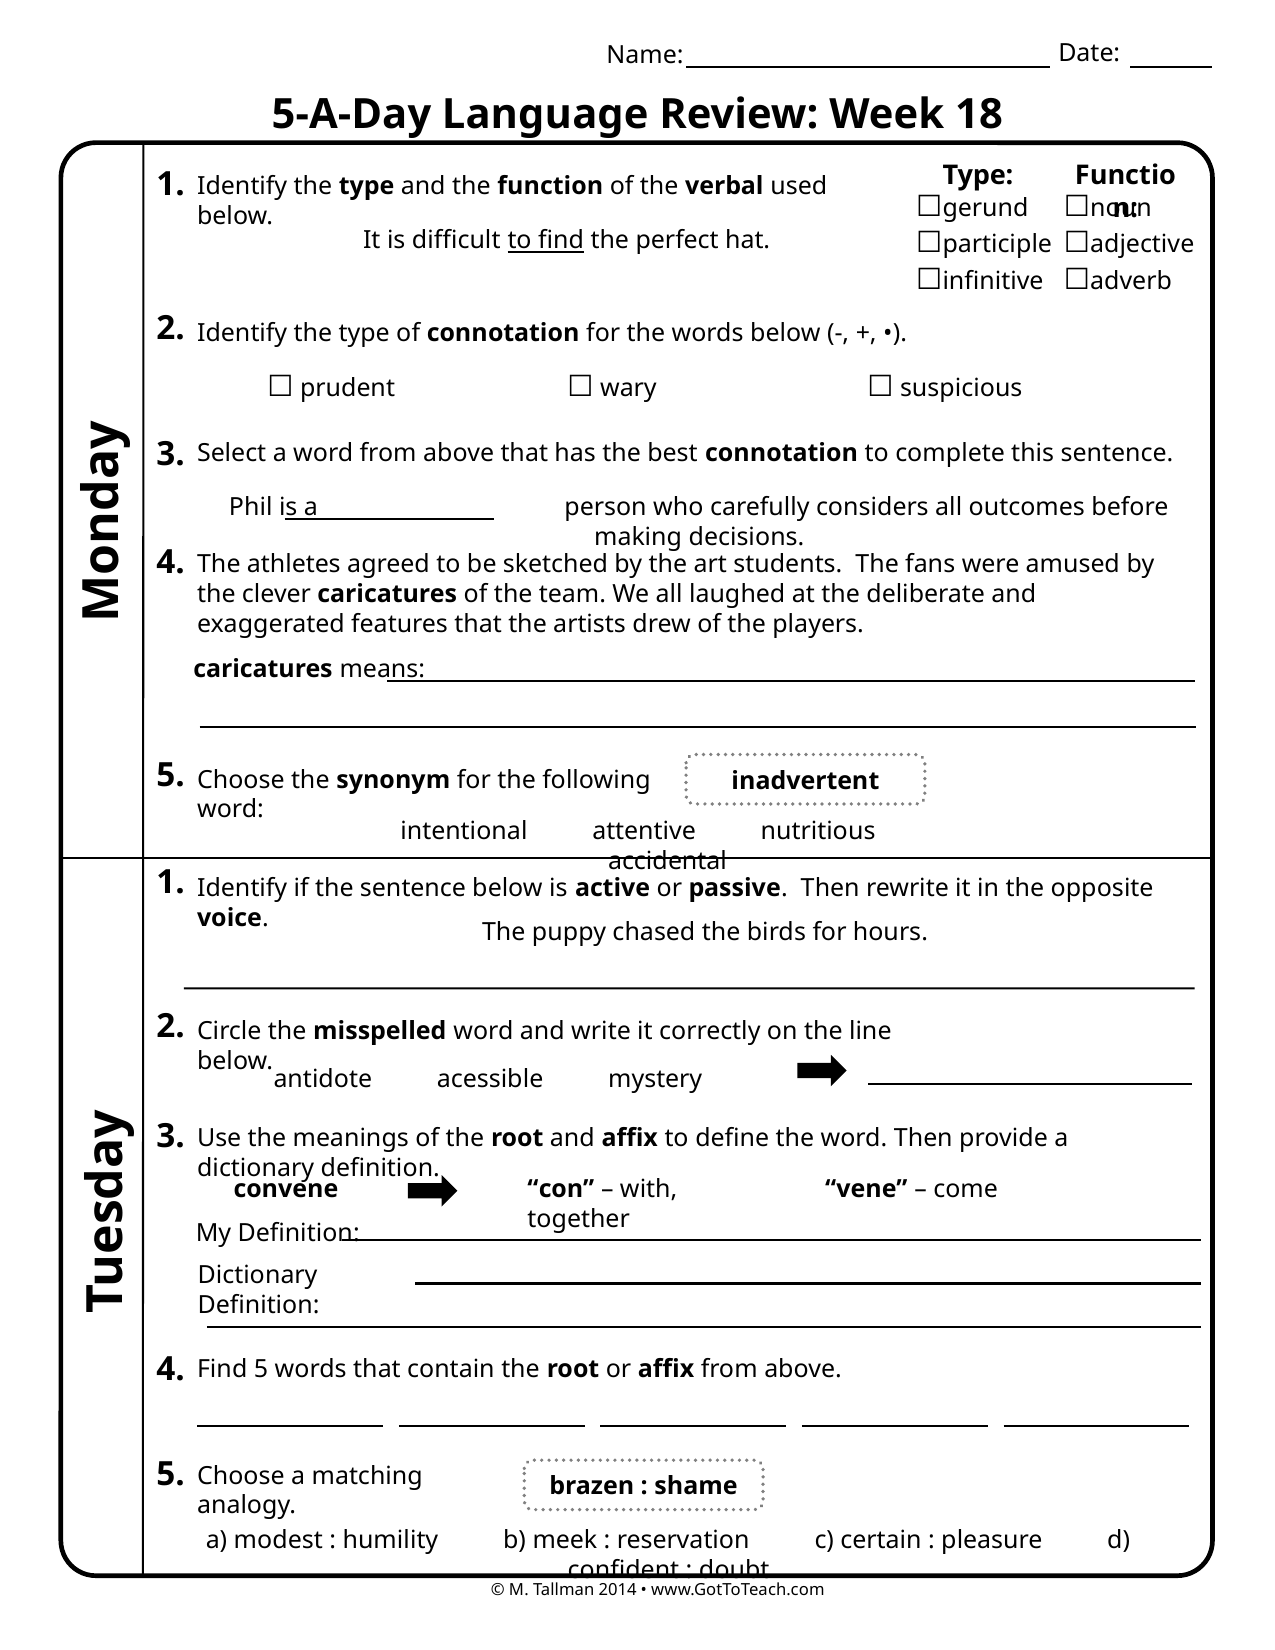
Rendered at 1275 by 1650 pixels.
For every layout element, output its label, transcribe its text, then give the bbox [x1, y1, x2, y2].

text_box “con” – with, together [512, 1165, 775, 1239]
text_box The puppy chased the birds for hours. [223, 907, 1188, 953]
text_box 5. [141, 746, 207, 801]
text_box Type: [924, 150, 1031, 178]
text_box Function: [1056, 150, 1195, 178]
text_box 2. [141, 996, 207, 1052]
text_box convene [218, 1165, 379, 1208]
text_box Tuesday [64, 1081, 140, 1343]
text_box Circle the misspelled word and write it correctly on the line below. [182, 1006, 942, 1082]
text_box 2. [141, 299, 207, 354]
text_box ☐ prudent ☐ wary ☐ suspicious [161, 359, 1129, 410]
text_box Choose a matching analogy. [182, 1451, 494, 1516]
text_box 5-A-Day Language Review: Week 18 [229, 79, 1046, 144]
text_box Dictionary Definition: [183, 1251, 430, 1326]
text_box 4. [141, 1340, 207, 1395]
text_box “vene” – come [810, 1165, 1165, 1211]
text_box The athletes agreed to be sketched by the art students. The fans were amused by the clever caricatures of the team. We all laughed at the deliberate and exaggerated features that the artists drew of the players. [182, 558, 1193, 645]
text_box Select a word from above that has the best connotation to complete this sentence. [182, 429, 1193, 474]
text_box Identify if the sentence below is active or passive. Then rewrite it in the opposite voice. [182, 863, 1189, 939]
text_box Use the meanings of the root and affix to define the word. Then provide a dictionary definition. [182, 1113, 1193, 1189]
text_box ☐noun ☐adjective ☐adverb [1049, 178, 1210, 303]
text_box 1. [141, 154, 207, 210]
text_box caricatures means: [178, 645, 1190, 691]
text_box 3. [141, 424, 207, 480]
text_box Choose the synonym for the following word: [182, 755, 691, 831]
text_box [407, 1175, 458, 1207]
text_box inadvertent [685, 753, 926, 806]
text_box antidote acessible mystery [199, 1055, 777, 1101]
text_box It is difficult to find the perfect hat. [229, 216, 901, 262]
text_box 1. [141, 852, 207, 908]
text_box 4. [141, 532, 207, 588]
text_box Phil is a person who carefully considers all outcomes before making decisions. [183, 483, 1216, 558]
text_box Date: [1028, 29, 1151, 74]
text_box Name: [584, 30, 706, 76]
text_box 3. [141, 1106, 207, 1162]
text_box brazen : shame [523, 1459, 765, 1511]
text_box Identify the type of connotation for the words below (-, +, •). [182, 308, 1193, 354]
text_box intentional attentive nutritious accidental [352, 807, 983, 863]
text_box 5. [141, 1444, 207, 1500]
text_box My Definition: [181, 1208, 387, 1254]
text_box [797, 1054, 847, 1087]
text_box Find 5 words that contain the root or affix from above. [182, 1345, 1193, 1390]
text_box a) modest : humility b) meek : reservation c) certain : pleasure d) confident : doubt [141, 1516, 1196, 1591]
text_box ☐gerund ☐participle ☐infinitive [901, 178, 1049, 303]
text_box Monday [60, 391, 136, 653]
text_box Identify the type and the function of the verbal used below. [182, 162, 843, 237]
